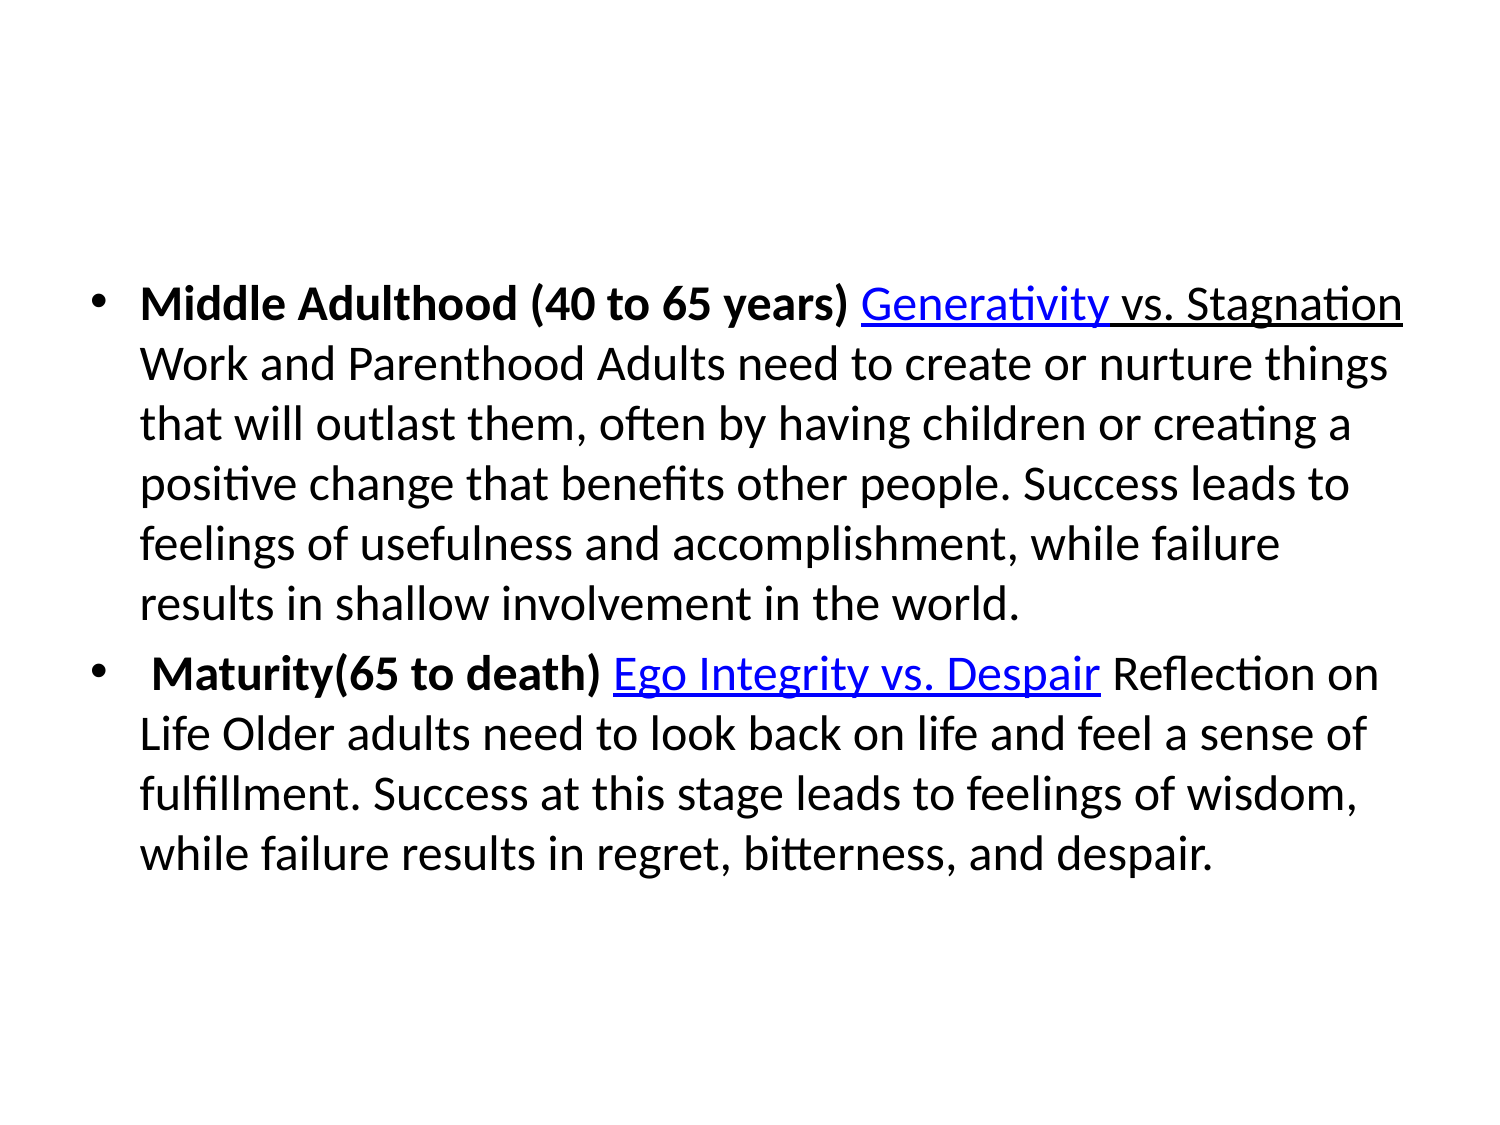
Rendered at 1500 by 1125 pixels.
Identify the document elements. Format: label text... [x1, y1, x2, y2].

list Middle Adulthood (40 to 65 years) Generativity vs. Stagnation Work and Parenthood Adults need to create or nurture things that will outlast them, often by having children or creating a positive change that benefits other people. Success leads to feelings of usefulness and accomplishment, while failure results in shallow involvement in the world. Maturity(65 to death) Ego Integrity vs. Despair Reflection on Life Older adults need to look back on life and feel a sense of fulfillment. Success at this stage leads to feelings of wisdom, while failure results in regret, bitterness, and despair. [75, 262, 1425, 1005]
